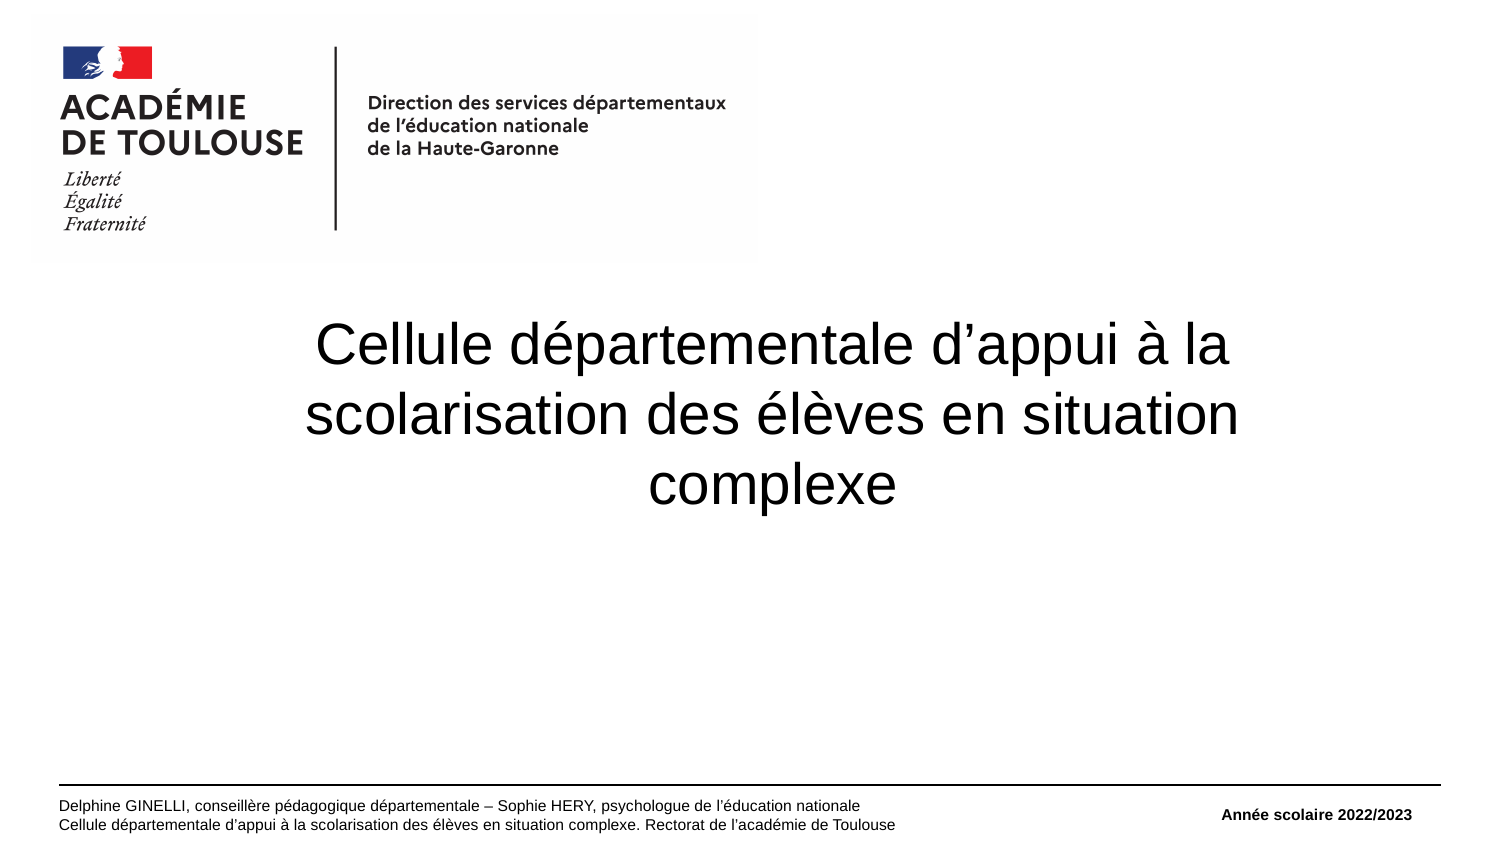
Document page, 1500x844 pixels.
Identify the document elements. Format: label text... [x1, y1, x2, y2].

slide_number Année scolaire 2022/2023 [1163, 784, 1471, 844]
text_box Cellule départementale d’appui à la scolarisation des élèves en situation complexe [206, 298, 1341, 524]
picture [31, 14, 758, 263]
footer Delphine GINELLI, conseillère pédagogique départementale – Sophie HERY, psychologue de l’éducation nationale Cellule départementale d’appui à la scolarisation des élèves en situation complexe. Rectorat de l’académie de Toulouse [59, 784, 1028, 844]
